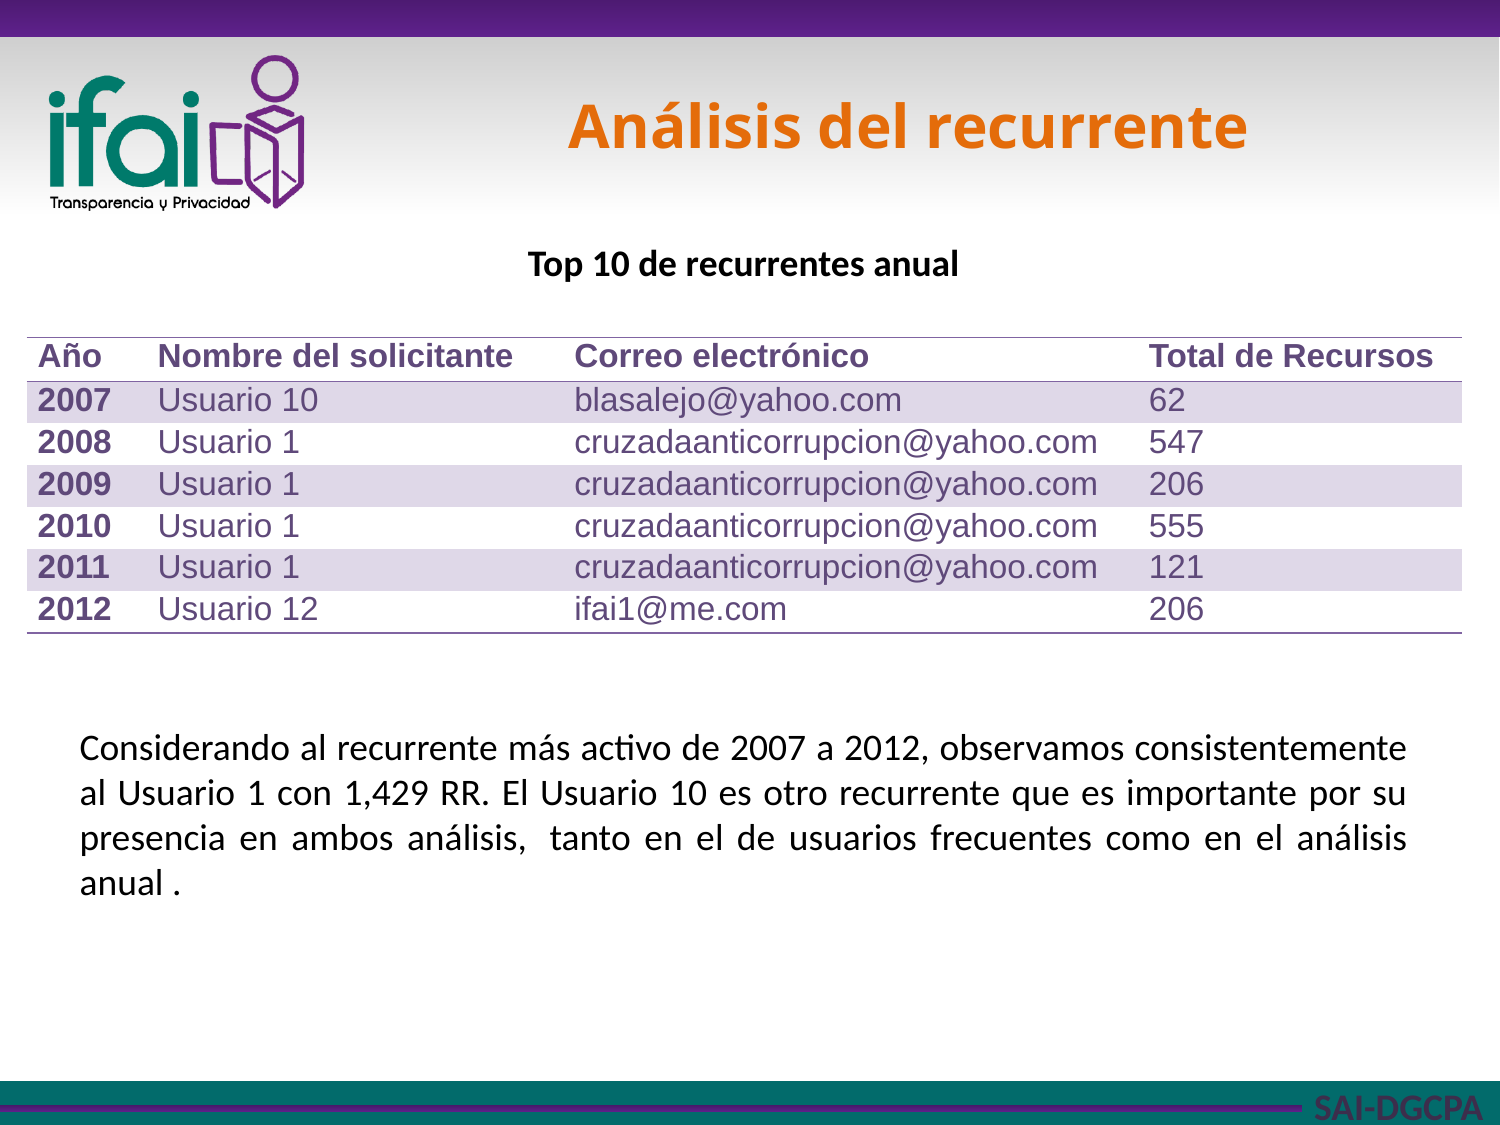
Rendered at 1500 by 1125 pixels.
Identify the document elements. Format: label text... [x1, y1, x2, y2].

table_header Correo electrónico [563, 338, 1138, 381]
table_cell Usuario 1 [146, 465, 563, 507]
picture [0, 1081, 1500, 1125]
table_cell Usuario 10 [146, 382, 563, 423]
table_cell 547 [1138, 423, 1462, 465]
table_cell Usuario 1 [146, 423, 563, 465]
title Análisis del recurrente [348, 49, 1471, 200]
table_cell 2011 [27, 549, 146, 591]
table_cell 2009 [27, 465, 146, 507]
table_cell cruzadaanticorrupcion@yahoo.com [563, 423, 1138, 465]
table_cell 62 [1138, 382, 1462, 423]
table_cell cruzadaanticorrupcion@yahoo.com [563, 465, 1138, 507]
table_header Nombre del solicitante [146, 338, 563, 381]
table_cell 2008 [27, 423, 146, 465]
table_cell Usuario 1 [146, 507, 563, 549]
table_cell 555 [1138, 507, 1462, 549]
table_cell 2007 [27, 382, 146, 423]
text_box Considerando al recurrente más activo de 2007 a 2012, observamos consistentemente al Usuario 1 con 1,429 RR. El Usuario 10 es otro recurrente que es importante por su presencia en ambos análisis, tanto en el de usuarios frecuentes como en el análisis anual . [64, 715, 1424, 911]
table_cell 121 [1138, 549, 1462, 591]
table_cell Usuario 1 [146, 549, 563, 591]
table_cell blasalejo@yahoo.com [563, 382, 1138, 423]
table_cell 206 [1138, 465, 1462, 507]
table_cell 2010 [27, 507, 146, 549]
table_cell Usuario 12 [146, 591, 563, 632]
table_cell ifai1@me.com [563, 591, 1138, 632]
table_header Año [27, 338, 146, 381]
table_cell cruzadaanticorrupcion@yahoo.com [563, 549, 1138, 591]
table_cell 206 [1138, 591, 1462, 632]
table_cell cruzadaanticorrupcion@yahoo.com [563, 507, 1138, 549]
text_box Top 10 de recurrentes anual [513, 231, 975, 292]
table_cell 2012 [27, 591, 146, 632]
picture [0, 9, 372, 268]
table_header Total de Recursos [1138, 338, 1462, 381]
